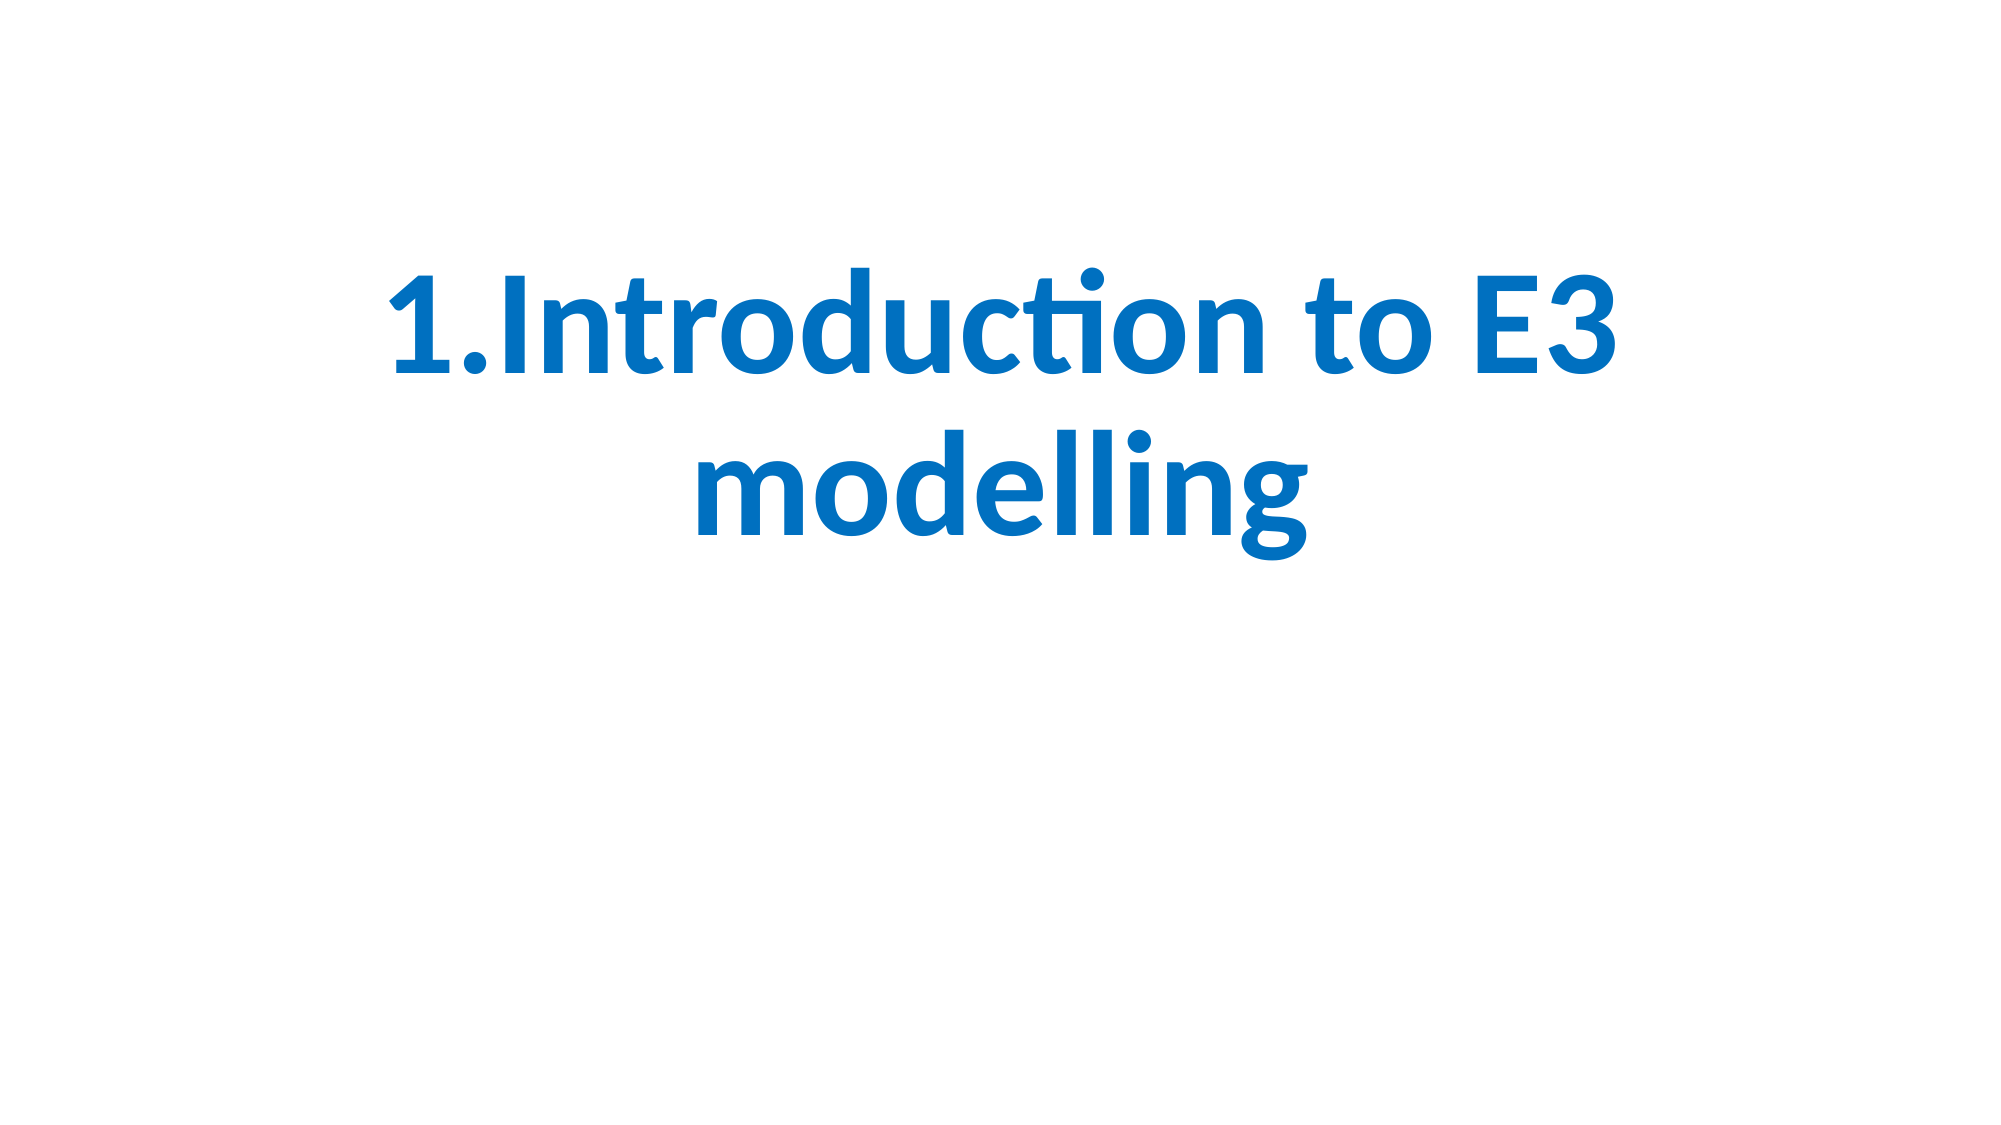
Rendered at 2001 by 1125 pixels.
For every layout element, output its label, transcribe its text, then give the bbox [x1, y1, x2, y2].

title 1.Introduction to E3 modelling [249, 184, 1750, 576]
